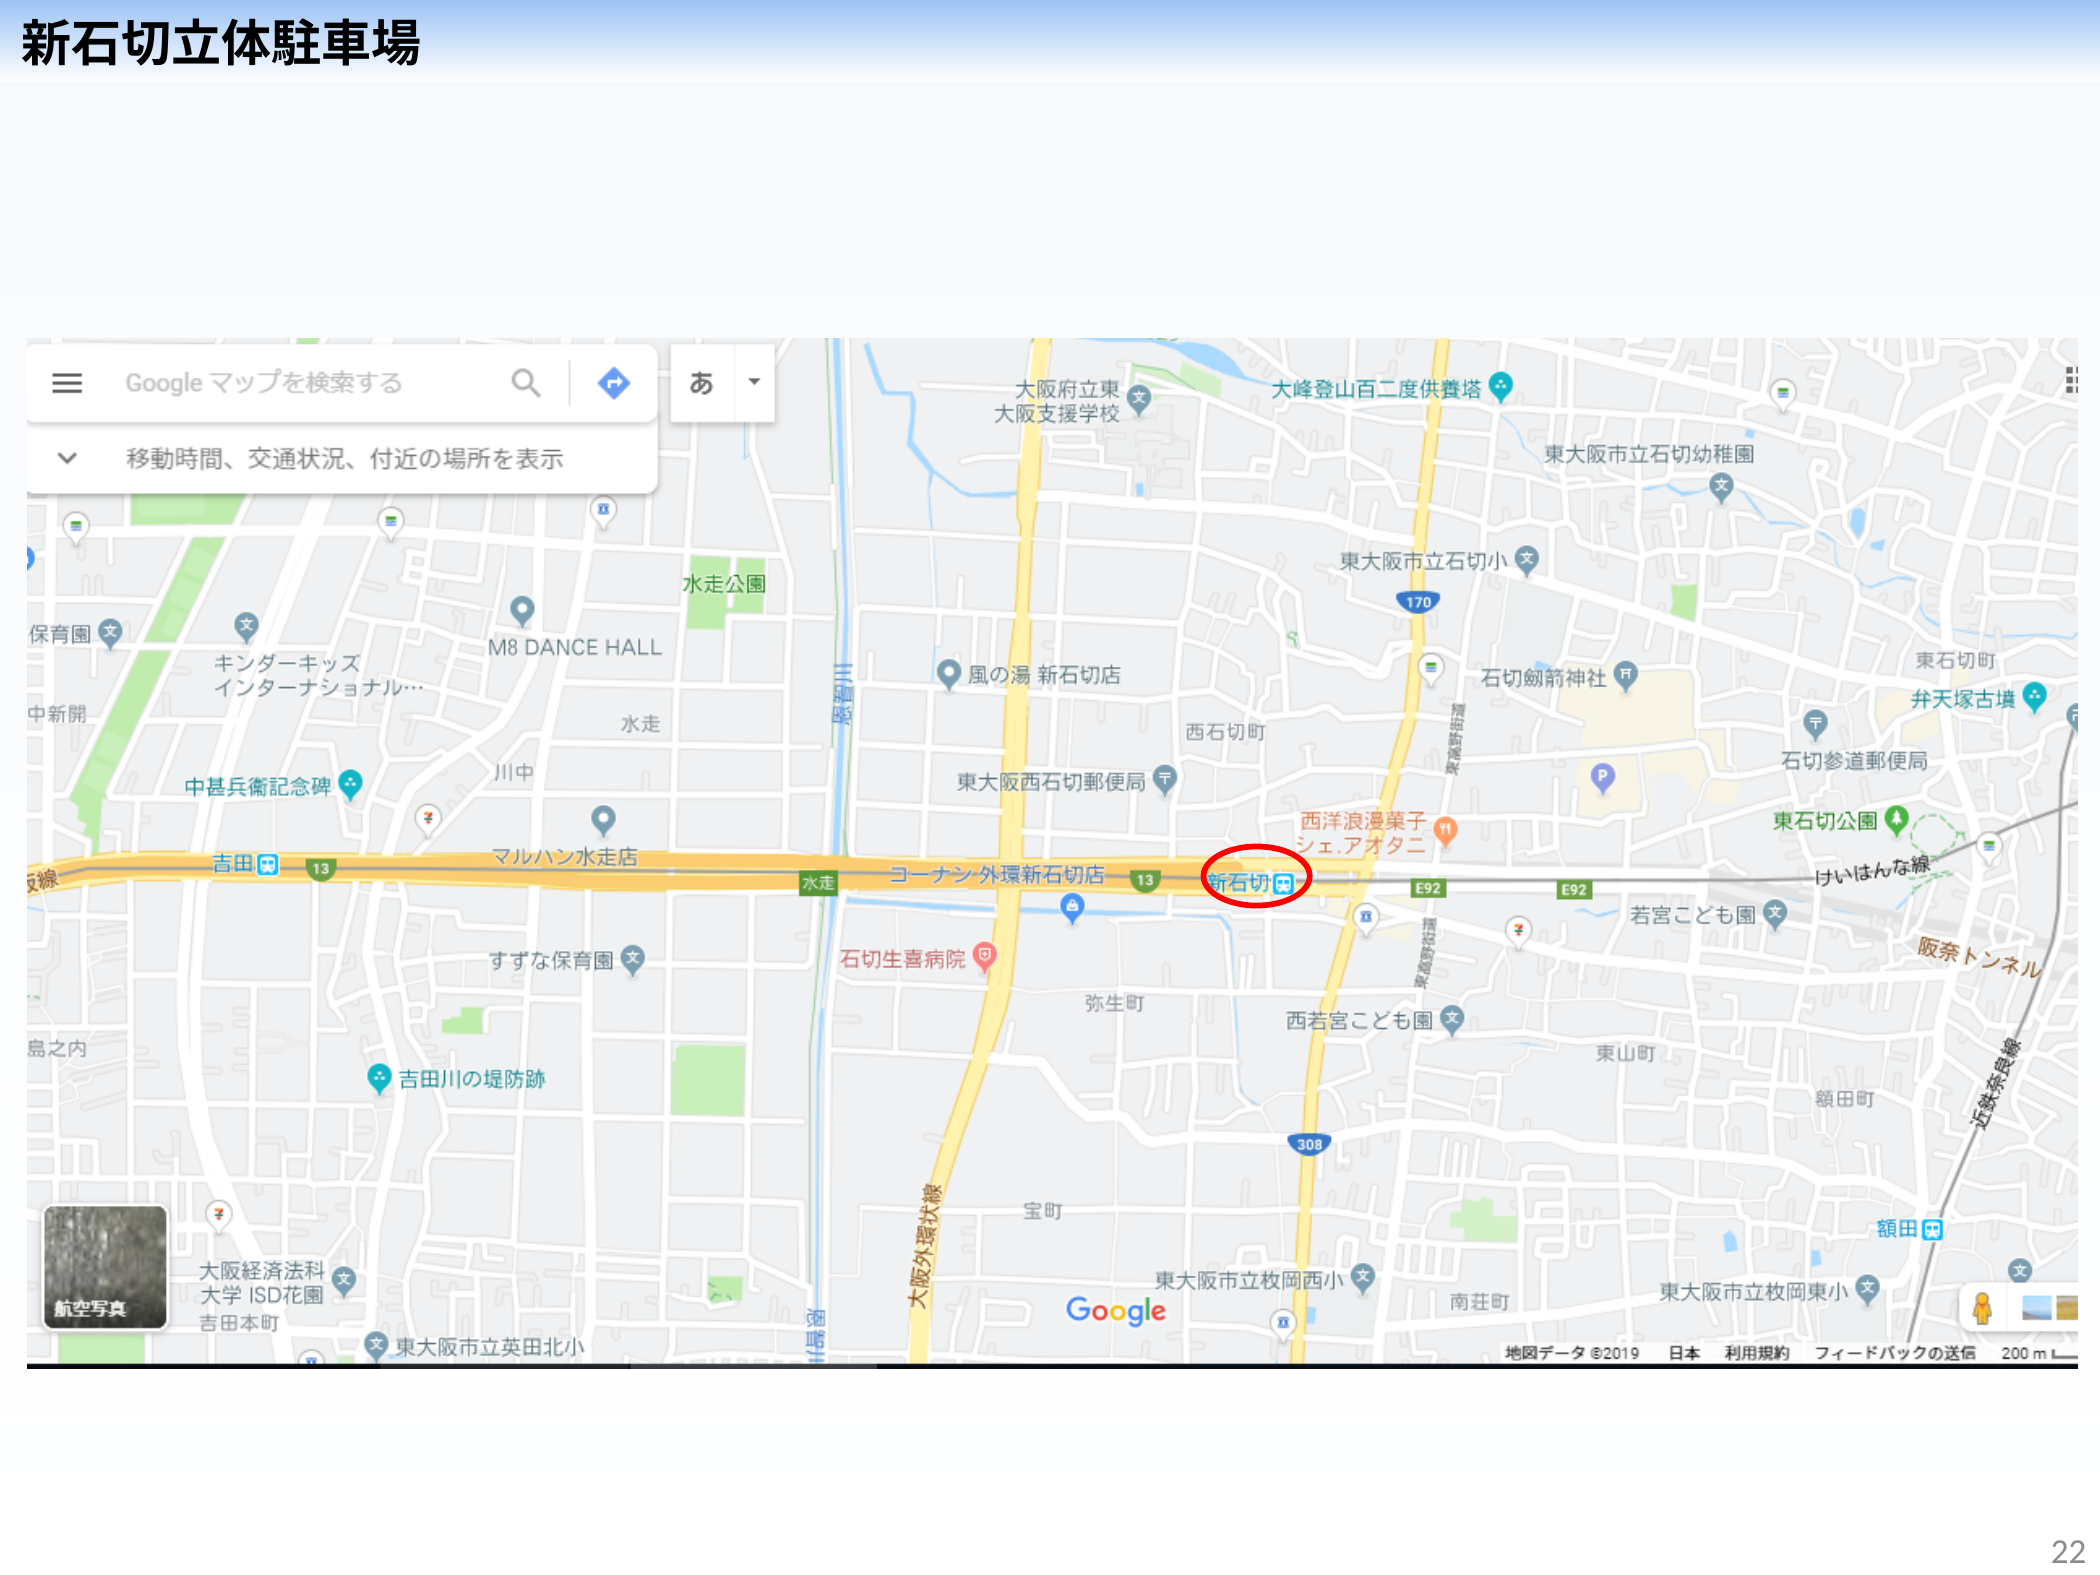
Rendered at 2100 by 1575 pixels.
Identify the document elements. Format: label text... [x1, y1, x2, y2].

picture [27, 338, 2078, 1369]
text_box 新石切立体駐車場 [0, 0, 2100, 82]
slide_number 22 [1628, 1508, 2100, 1575]
